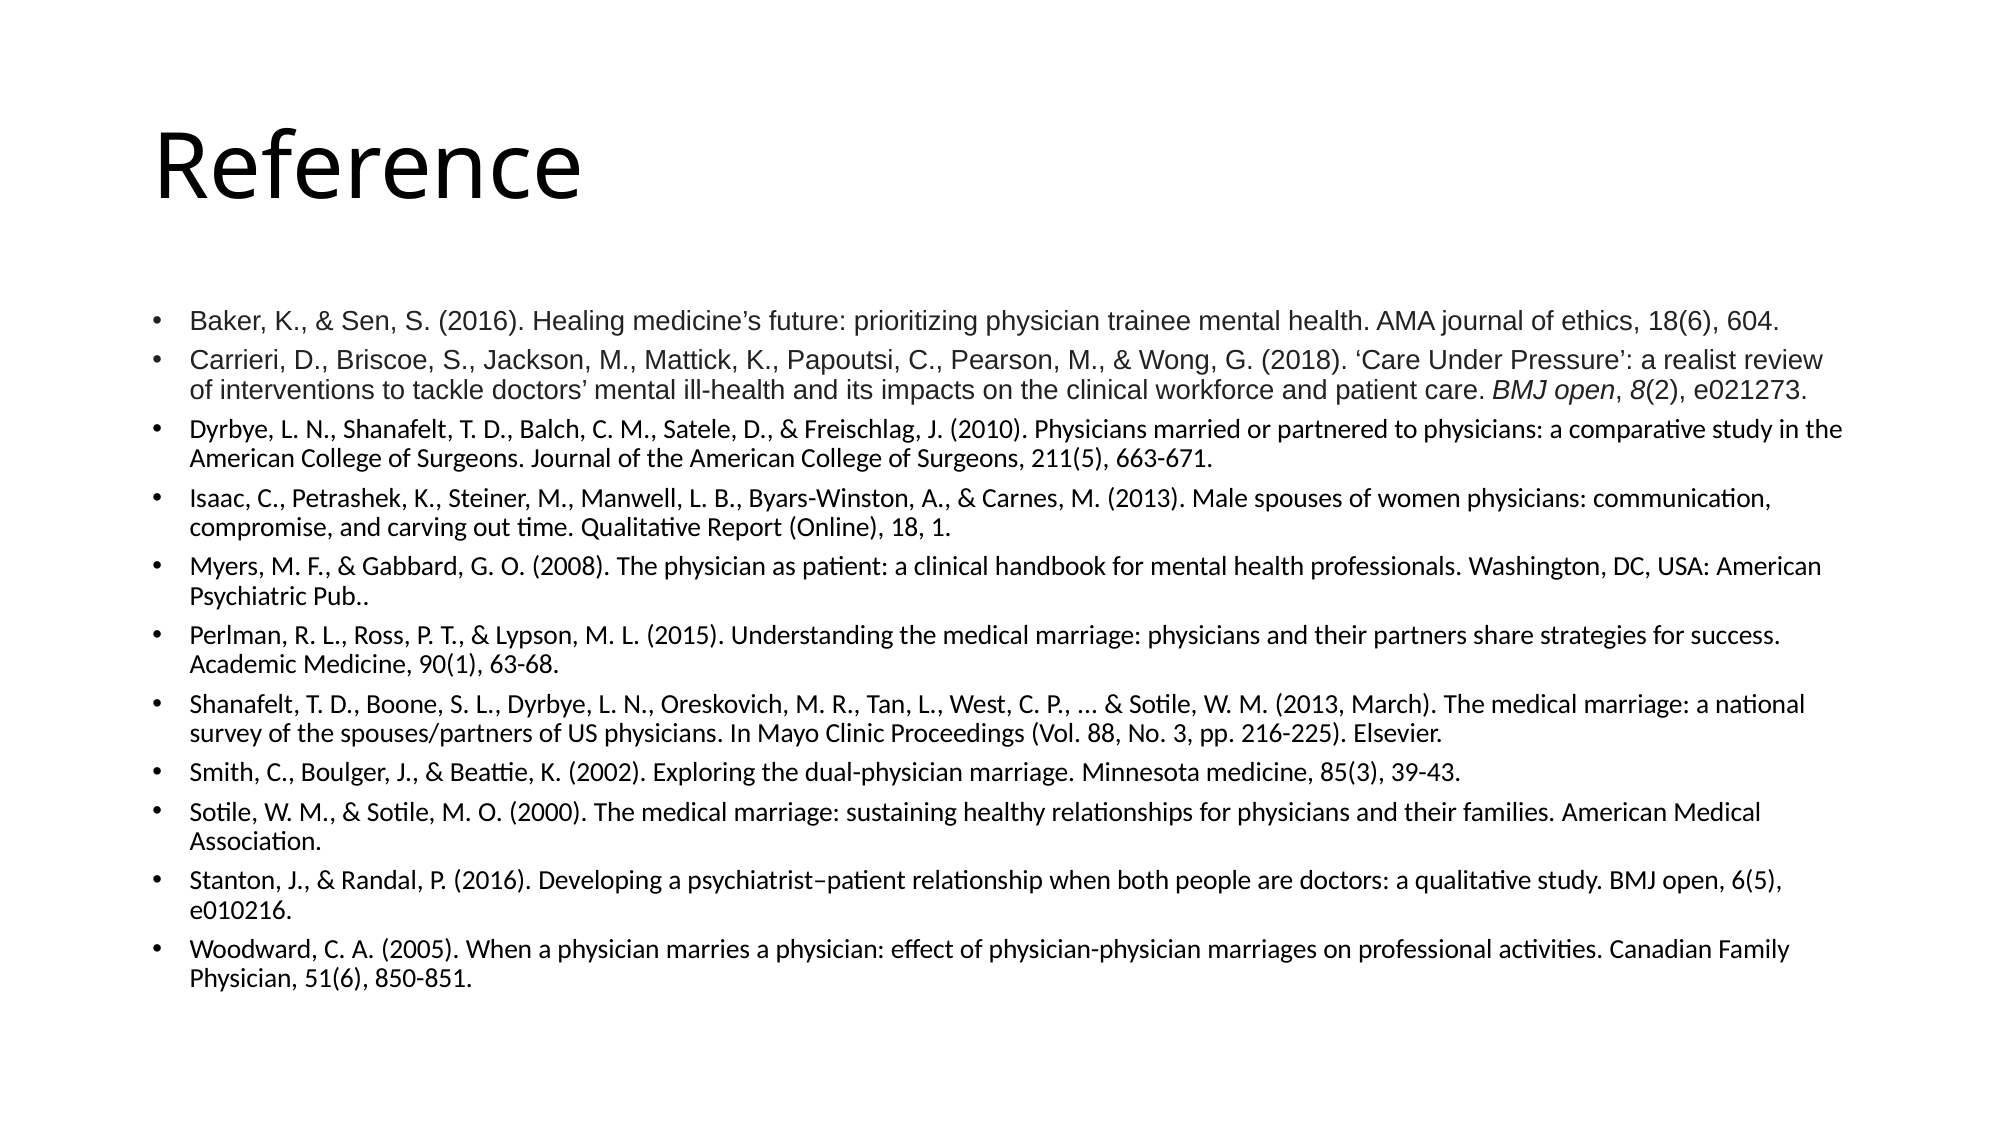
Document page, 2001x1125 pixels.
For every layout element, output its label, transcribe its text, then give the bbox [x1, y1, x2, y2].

list Baker, K., & Sen, S. (2016). Healing medicine’s future: prioritizing physician trainee mental health. AMA journal of ethics, 18(6), 604. Carrieri, D., Briscoe, S., Jackson, M., Mattick, K., Papoutsi, C., Pearson, M., & Wong, G. (2018). ‘Care Under Pressure’: a realist review of interventions to tackle doctors’ mental ill-health and its impacts on the clinical workforce and patient care. BMJ open, 8(2), e021273. Dyrbye, L. N., Shanafelt, T. D., Balch, C. M., Satele, D., & Freischlag, J. (2010). Physicians married or partnered to physicians: a comparative study in the American College of Surgeons. Journal of the American College of Surgeons, 211(5), 663-671. Isaac, C., Petrashek, K., Steiner, M., Manwell, L. B., Byars-Winston, A., & Carnes, M. (2013). Male spouses of women physicians: communication, compromise, and carving out time. Qualitative Report (Online), 18, 1. Myers, M. F., & Gabbard, G. O. (2008). The physician as patient: a clinical handbook for mental health professionals. Washington, DC, USA: American Psychiatric Pub.. Perlman, R. L., Ross, P. T., & Lypson, M. L. (2015). Understanding the medical marriage: physicians and their partners share strategies for success. Academic Medicine, 90(1), 63-68. Shanafelt, T. D., Boone, S. L., Dyrbye, L. N., Oreskovich, M. R., Tan, L., West, C. P., ... & Sotile, W. M. (2013, March). The medical marriage: a national survey of the spouses/partners of US physicians. In Mayo Clinic Proceedings (Vol. 88, No. 3, pp. 216-225). Elsevier. Smith, C., Boulger, J., & Beattie, K. (2002). Exploring the dual-physician marriage. Minnesota medicine, 85(3), 39-43. Sotile, W. M., & Sotile, M. O. (2000). The medical marriage: sustaining healthy relationships for physicians and their families. American Medical Association. Stanton, J., & Randal, P. (2016). Developing a psychiatrist–patient relationship when both people are doctors: a qualitative study. BMJ open, 6(5), e010216. Woodward, C. A. (2005). When a physician marries a physician: effect of physician-physician marriages on professional activities. Canadian Family Physician, 51(6), 850-851. [137, 299, 1863, 1014]
title Reference [137, 59, 1863, 278]
